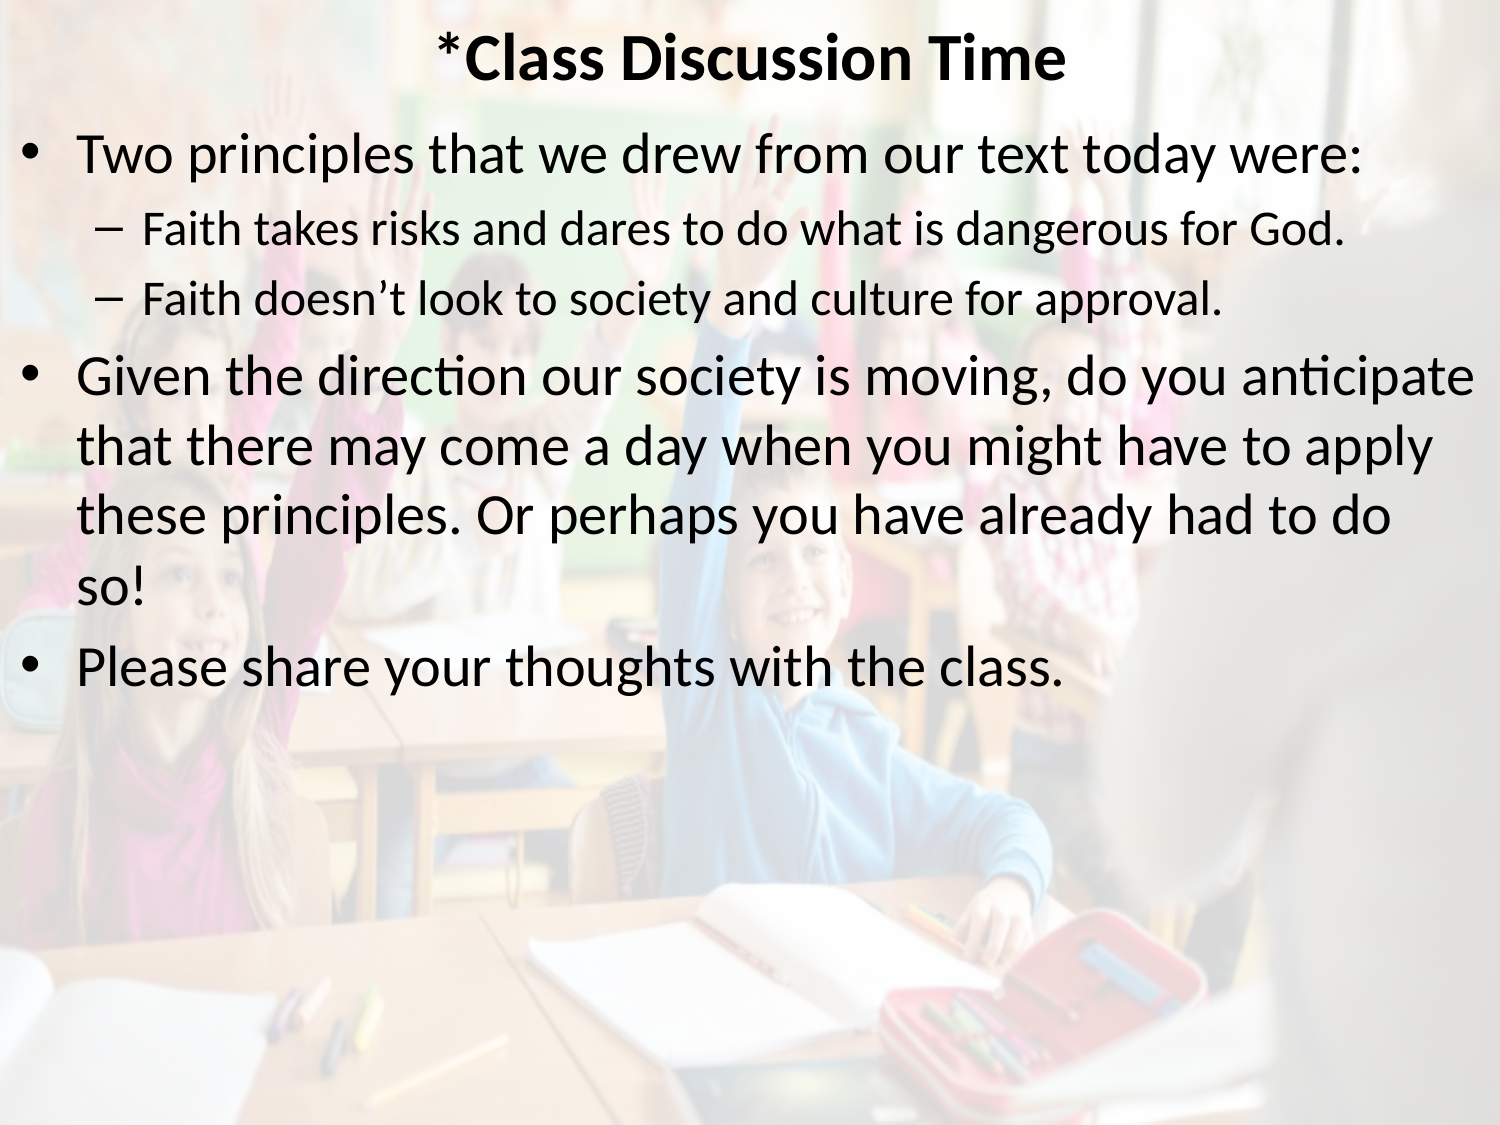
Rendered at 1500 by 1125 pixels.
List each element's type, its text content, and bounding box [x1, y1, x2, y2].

title *Class Discussion Time [0, 4, 1500, 101]
list Two principles that we drew from our text today were: Faith takes risks and dares to do what is dangerous for God. Faith doesn’t look to society and culture for approval. Given the direction our society is moving, do you anticipate that there may come a day when you might have to apply these principles. Or perhaps you have already had to do so! Please share your thoughts with the class. [5, 108, 1493, 1121]
